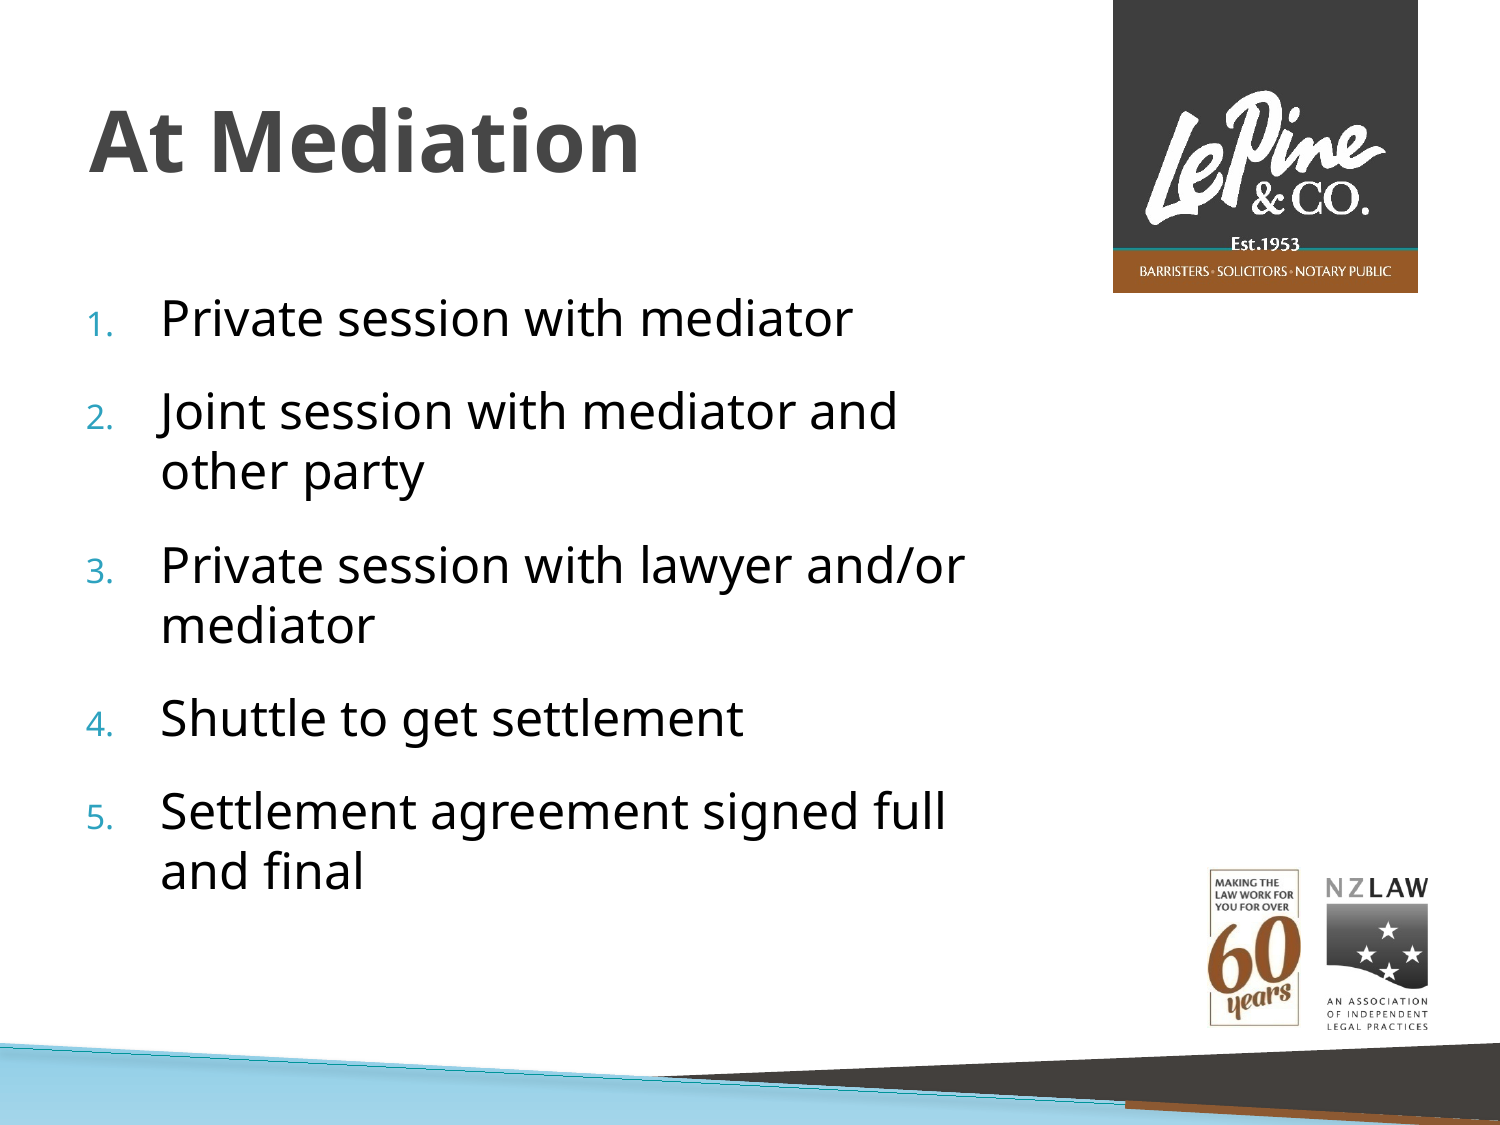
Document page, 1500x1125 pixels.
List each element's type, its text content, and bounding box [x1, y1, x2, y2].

picture [1323, 878, 1428, 1030]
picture [1113, 0, 1419, 293]
list Private session with mediator Joint session with mediator and other party Private session with lawyer and/or mediator Shuttle to get settlement Settlement agreement signed full and final [52, 278, 991, 974]
picture [1206, 866, 1301, 1029]
title At Mediation [75, 45, 1008, 233]
